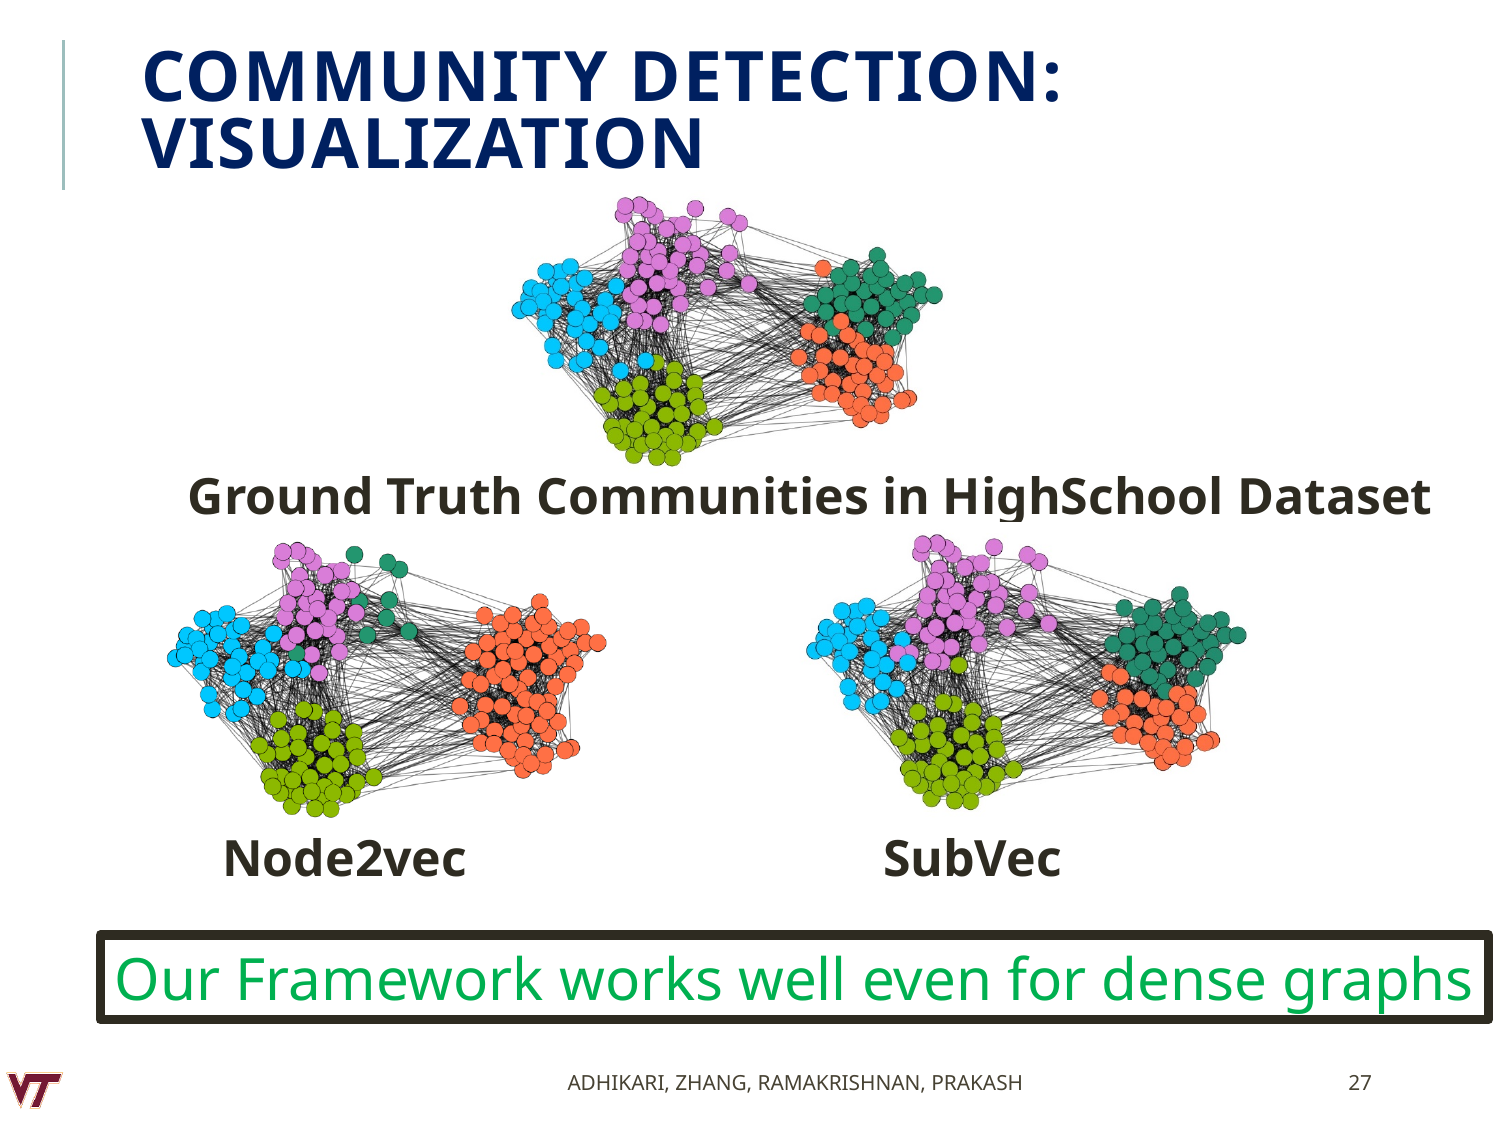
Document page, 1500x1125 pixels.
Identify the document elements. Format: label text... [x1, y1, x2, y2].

text_box Ground Truth Communities in HighSchool Dataset [173, 456, 1461, 532]
picture [789, 522, 1264, 820]
picture [4, 1046, 64, 1125]
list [497, 190, 960, 474]
title Community Detection: Visualization [126, 39, 1454, 190]
slide_number 27 [1333, 1061, 1454, 1107]
picture [149, 529, 624, 825]
text_box SubVec [868, 828, 1077, 895]
text_box Node2vec [207, 833, 496, 894]
footer Adhikari, Zhang, Ramakrishnan, Prakash [432, 1061, 1159, 1107]
text_box Our Framework works well even for dense graphs [100, 934, 1489, 1020]
